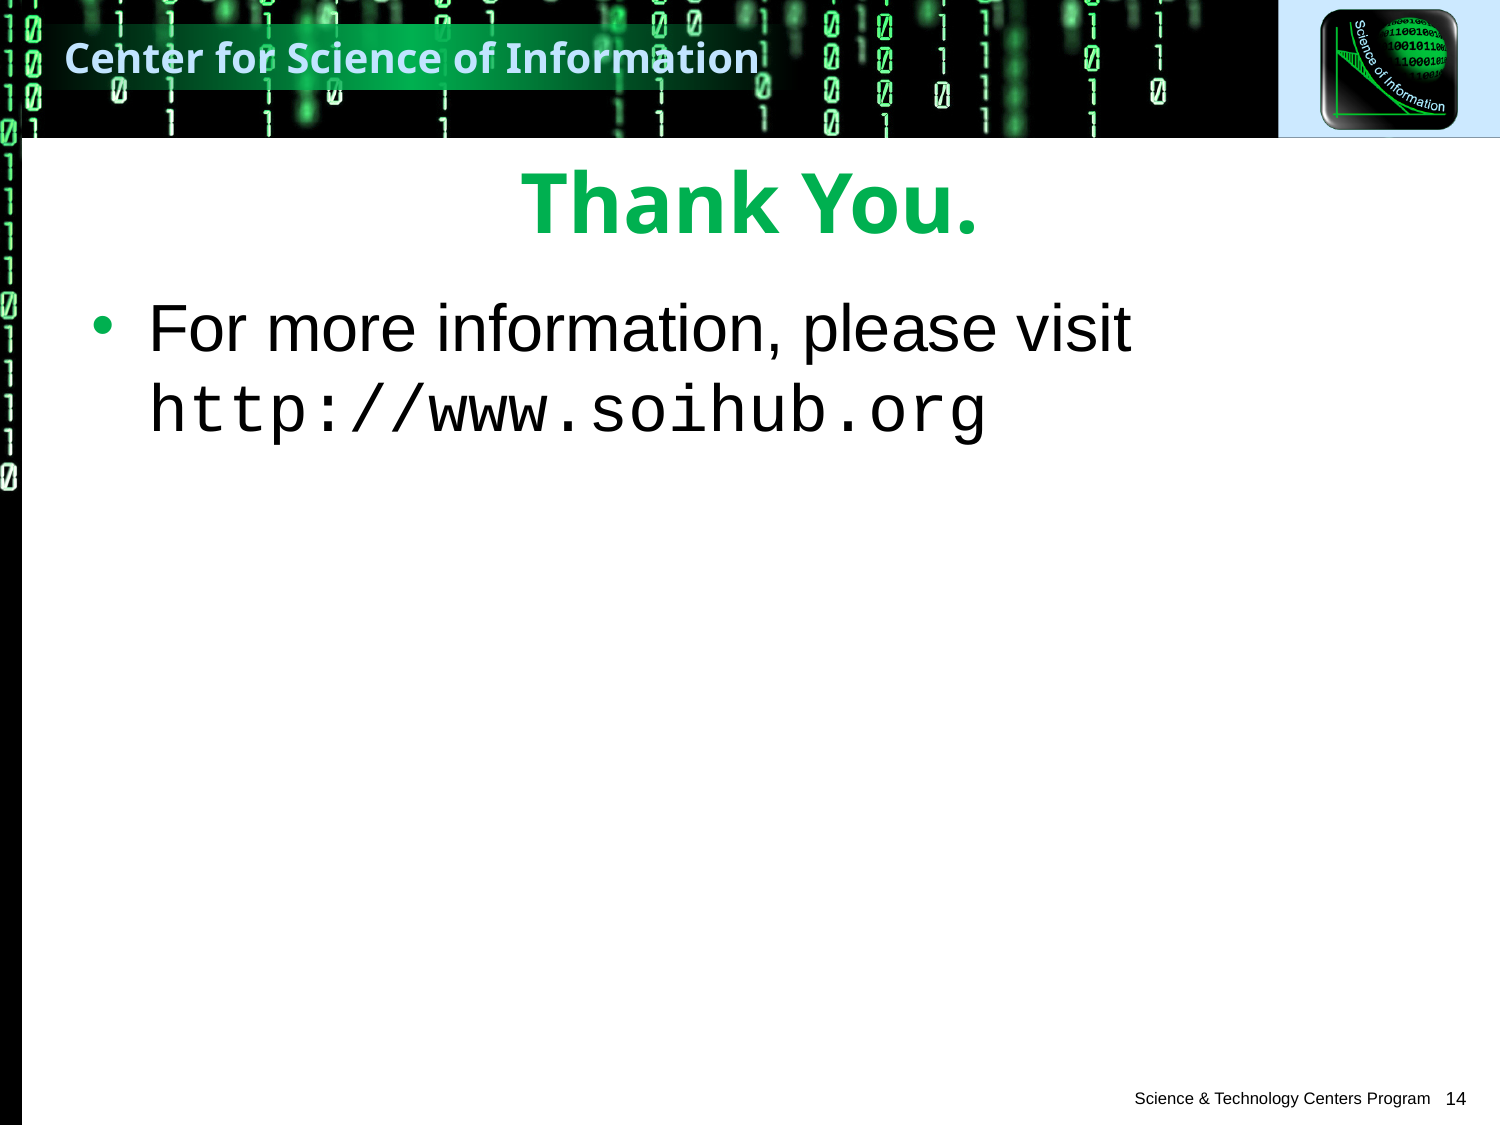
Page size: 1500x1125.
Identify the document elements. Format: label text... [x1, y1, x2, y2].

picture [0, 0, 1218, 824]
picture [1320, 9, 1458, 130]
list For more information, please visit http://www.soihub.org [76, 276, 1427, 970]
title Thank You. [75, 137, 1425, 263]
slide_number 14 [1381, 1068, 1482, 1125]
